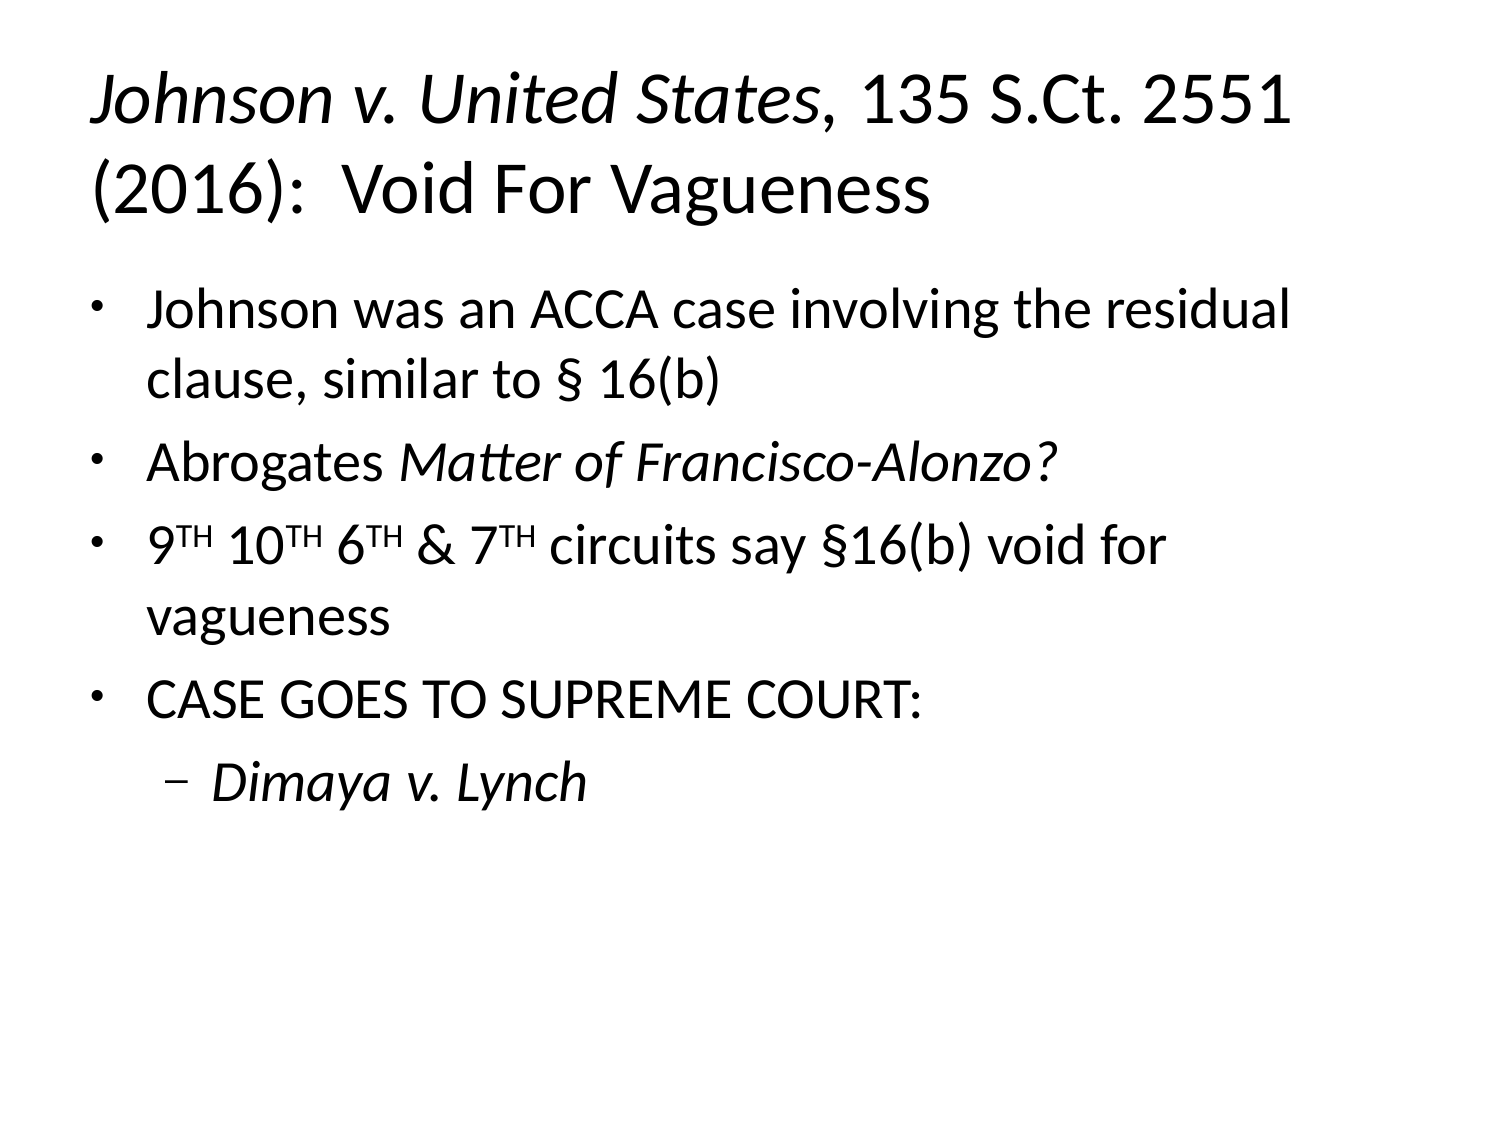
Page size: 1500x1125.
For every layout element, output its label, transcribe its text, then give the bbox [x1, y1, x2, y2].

title Johnson v. United States, 135 S.Ct. 2551 (2016): Void For Vagueness [75, 45, 1425, 233]
list Johnson was an ACCA case involving the residual clause, similar to § 16(b) Abrogates Matter of Francisco-Alonzo? 9TH 10TH 6TH & 7TH circuits say §16(b) void for vagueness CASE GOES TO SUPREME COURT: Dimaya v. Lynch [75, 262, 1425, 1005]
